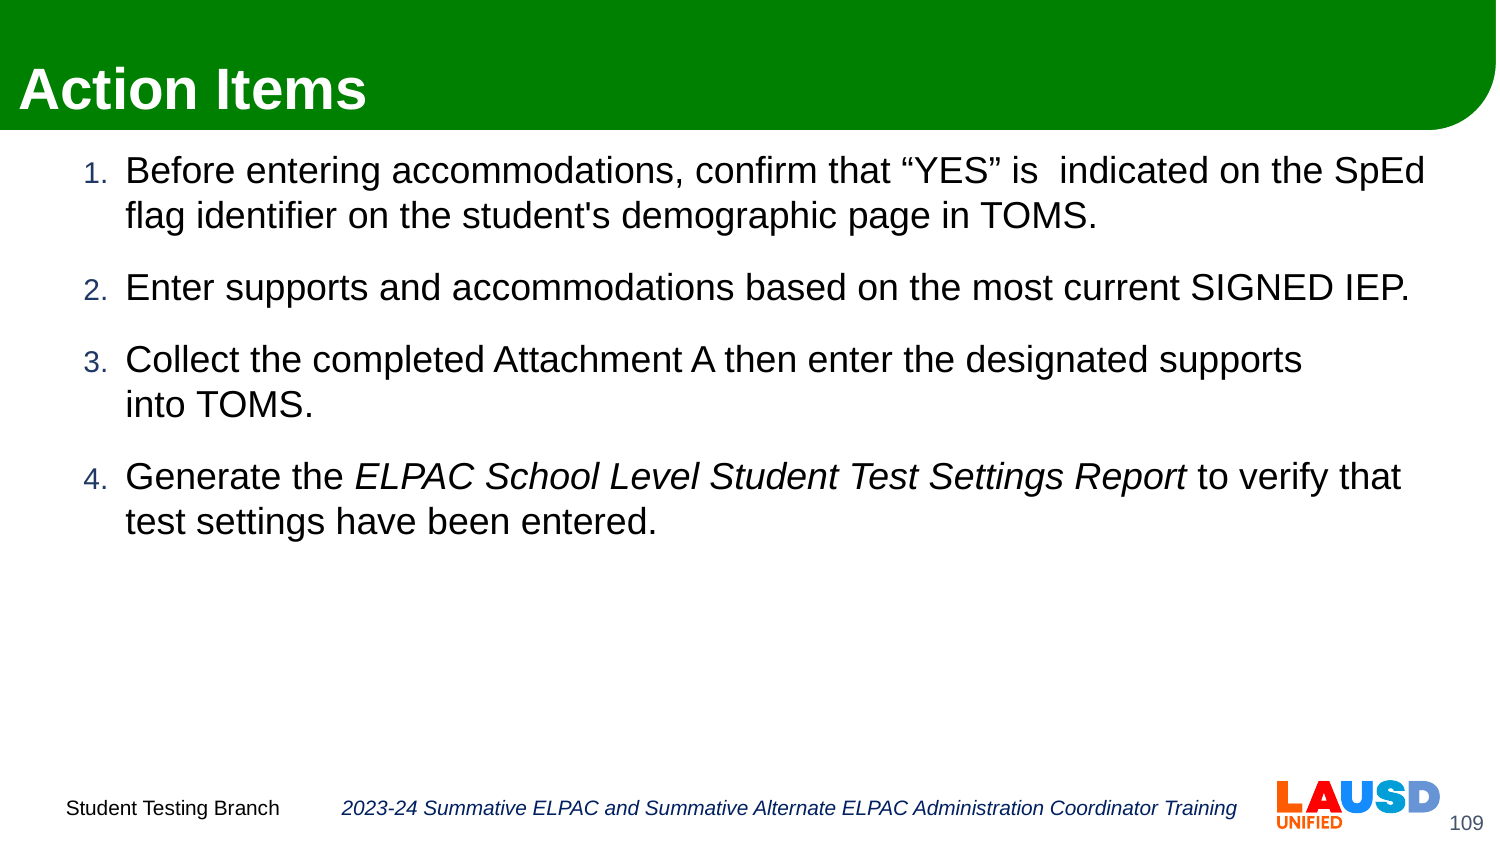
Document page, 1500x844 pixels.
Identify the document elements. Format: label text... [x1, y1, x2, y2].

text_box Before entering accommodations, confirm that “YES” is indicated on the SpEd flag identifier on the student's demographic page in TOMS. Enter supports and accommodations based on the most current SIGNED IEP. Collect the completed Attachment A then enter the designated supports into TOMS. Generate the ELPAC School Level Student Test Settings Report to verify that test settings have been entered. [72, 140, 1440, 745]
title Action Items [6, 0, 1351, 127]
list [51, 156, 1449, 775]
picture [1277, 780, 1440, 829]
footer 2023-24 Summative ELPAC and Summative Alternate ELPAC Administration Coordinator Training [326, 787, 1258, 828]
